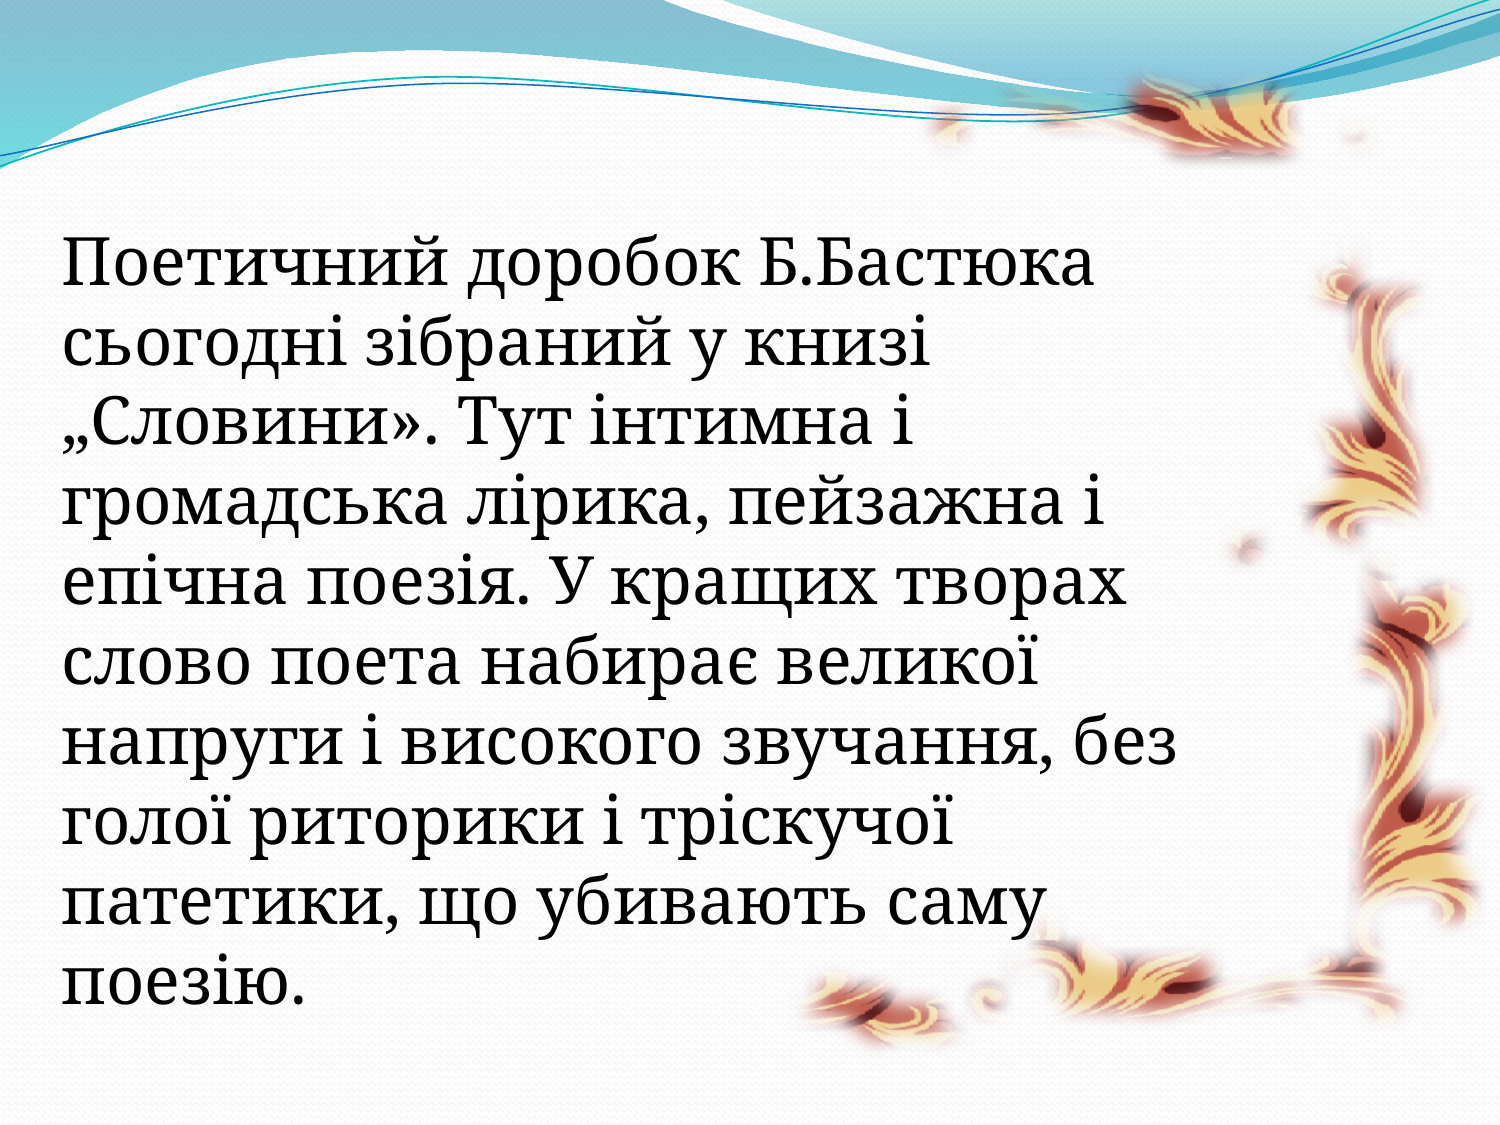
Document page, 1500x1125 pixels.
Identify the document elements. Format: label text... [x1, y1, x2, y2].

picture [784, 46, 1500, 1125]
text_box Поетичний доробок Б.Бастюка сьогодні зібраний у книзі „Словини». Тут інтимна і громадська лірика, пейзажна і епічна поезія. У кращих творах слово поета набирає великої напруги і високого звучання, без голої риторики і тріскучої патетики, що убивають саму поезію. [46, 210, 777, 1026]
